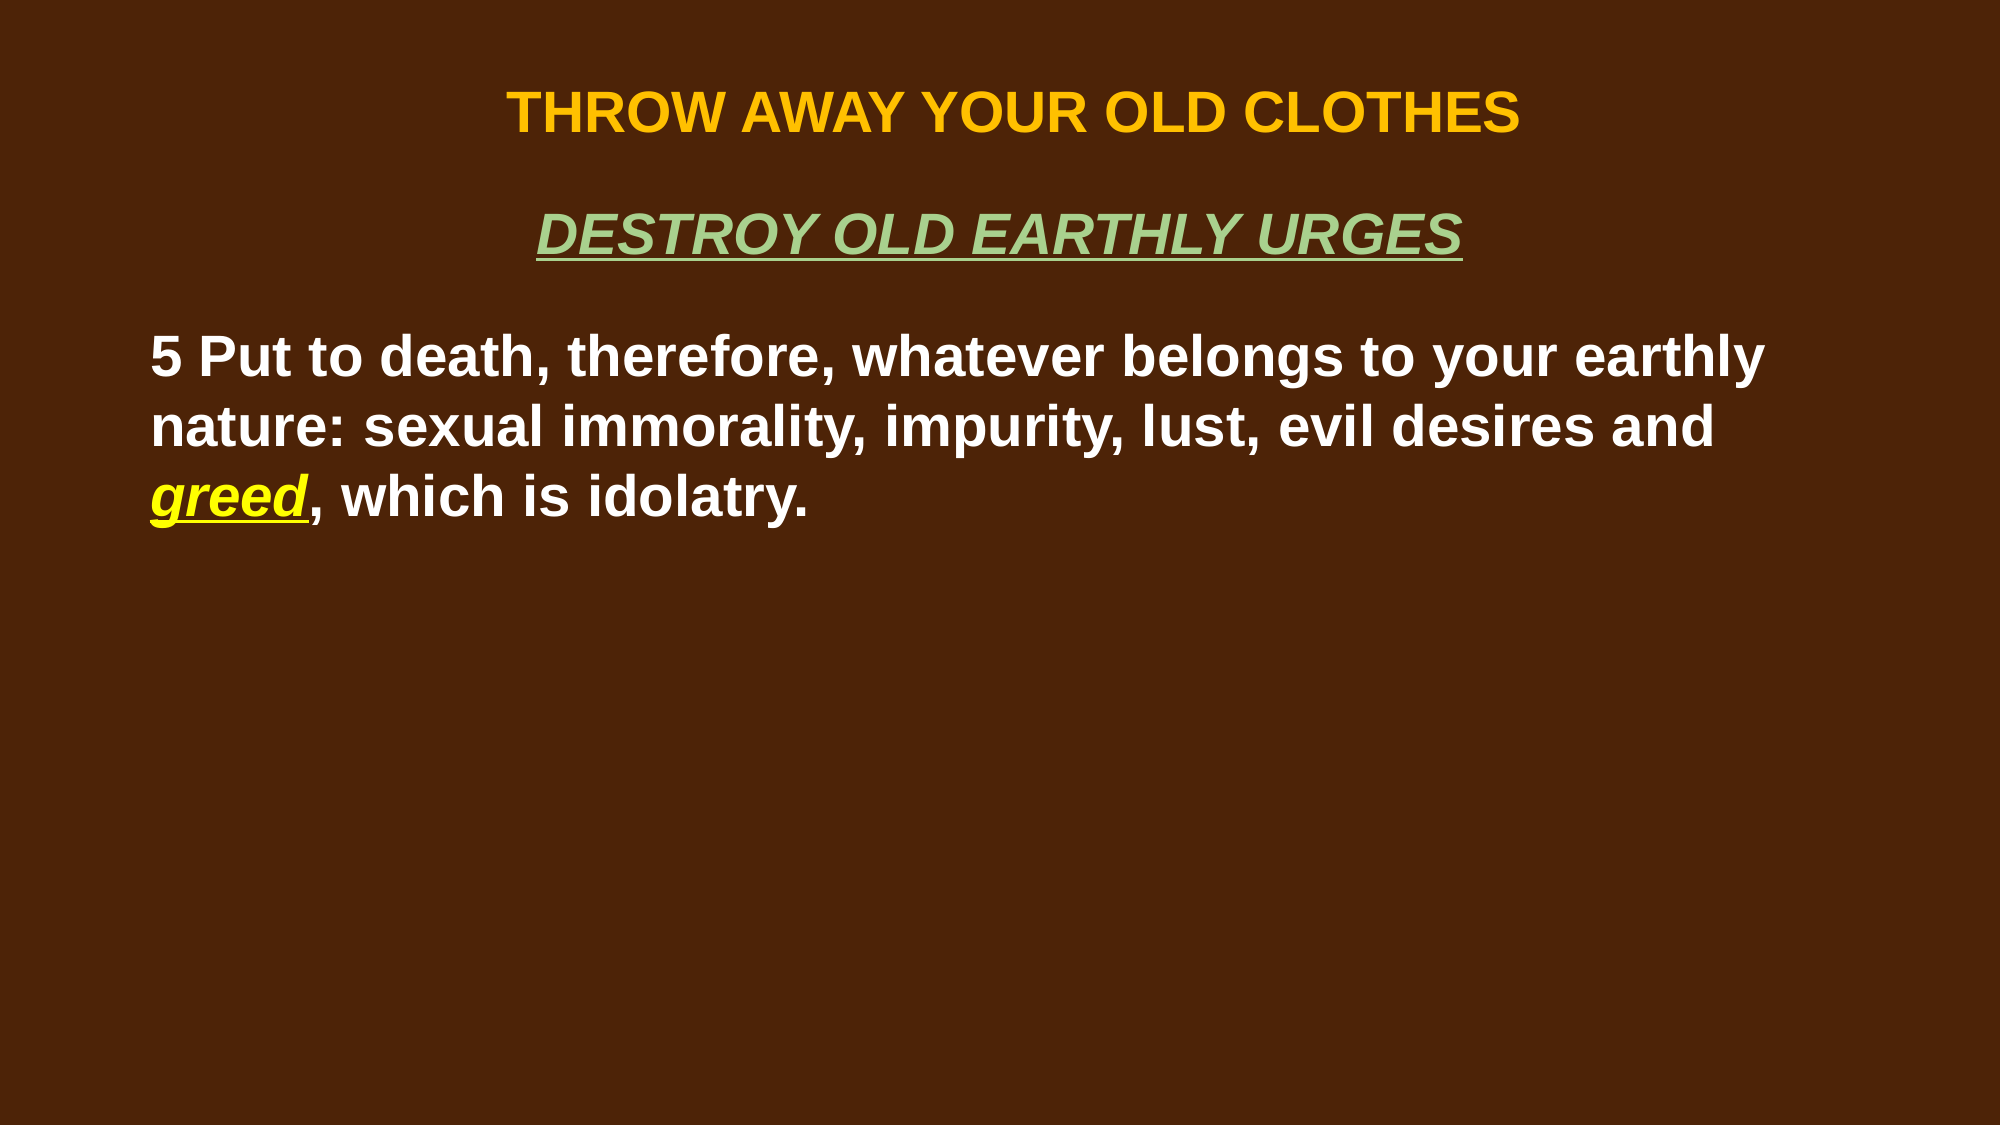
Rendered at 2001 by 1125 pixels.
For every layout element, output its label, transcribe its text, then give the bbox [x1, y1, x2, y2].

text_box THROW AWAY YOUR OLD CLOTHES [125, 66, 1904, 152]
text_box 5 Put to death, therefore, whatever belongs to your earthly nature: sexual immorality, impurity, lust, evil desires and greed, which is idolatry. [135, 310, 1865, 536]
text_box DESTROY OLD EARTHLY URGES [145, 188, 1855, 274]
